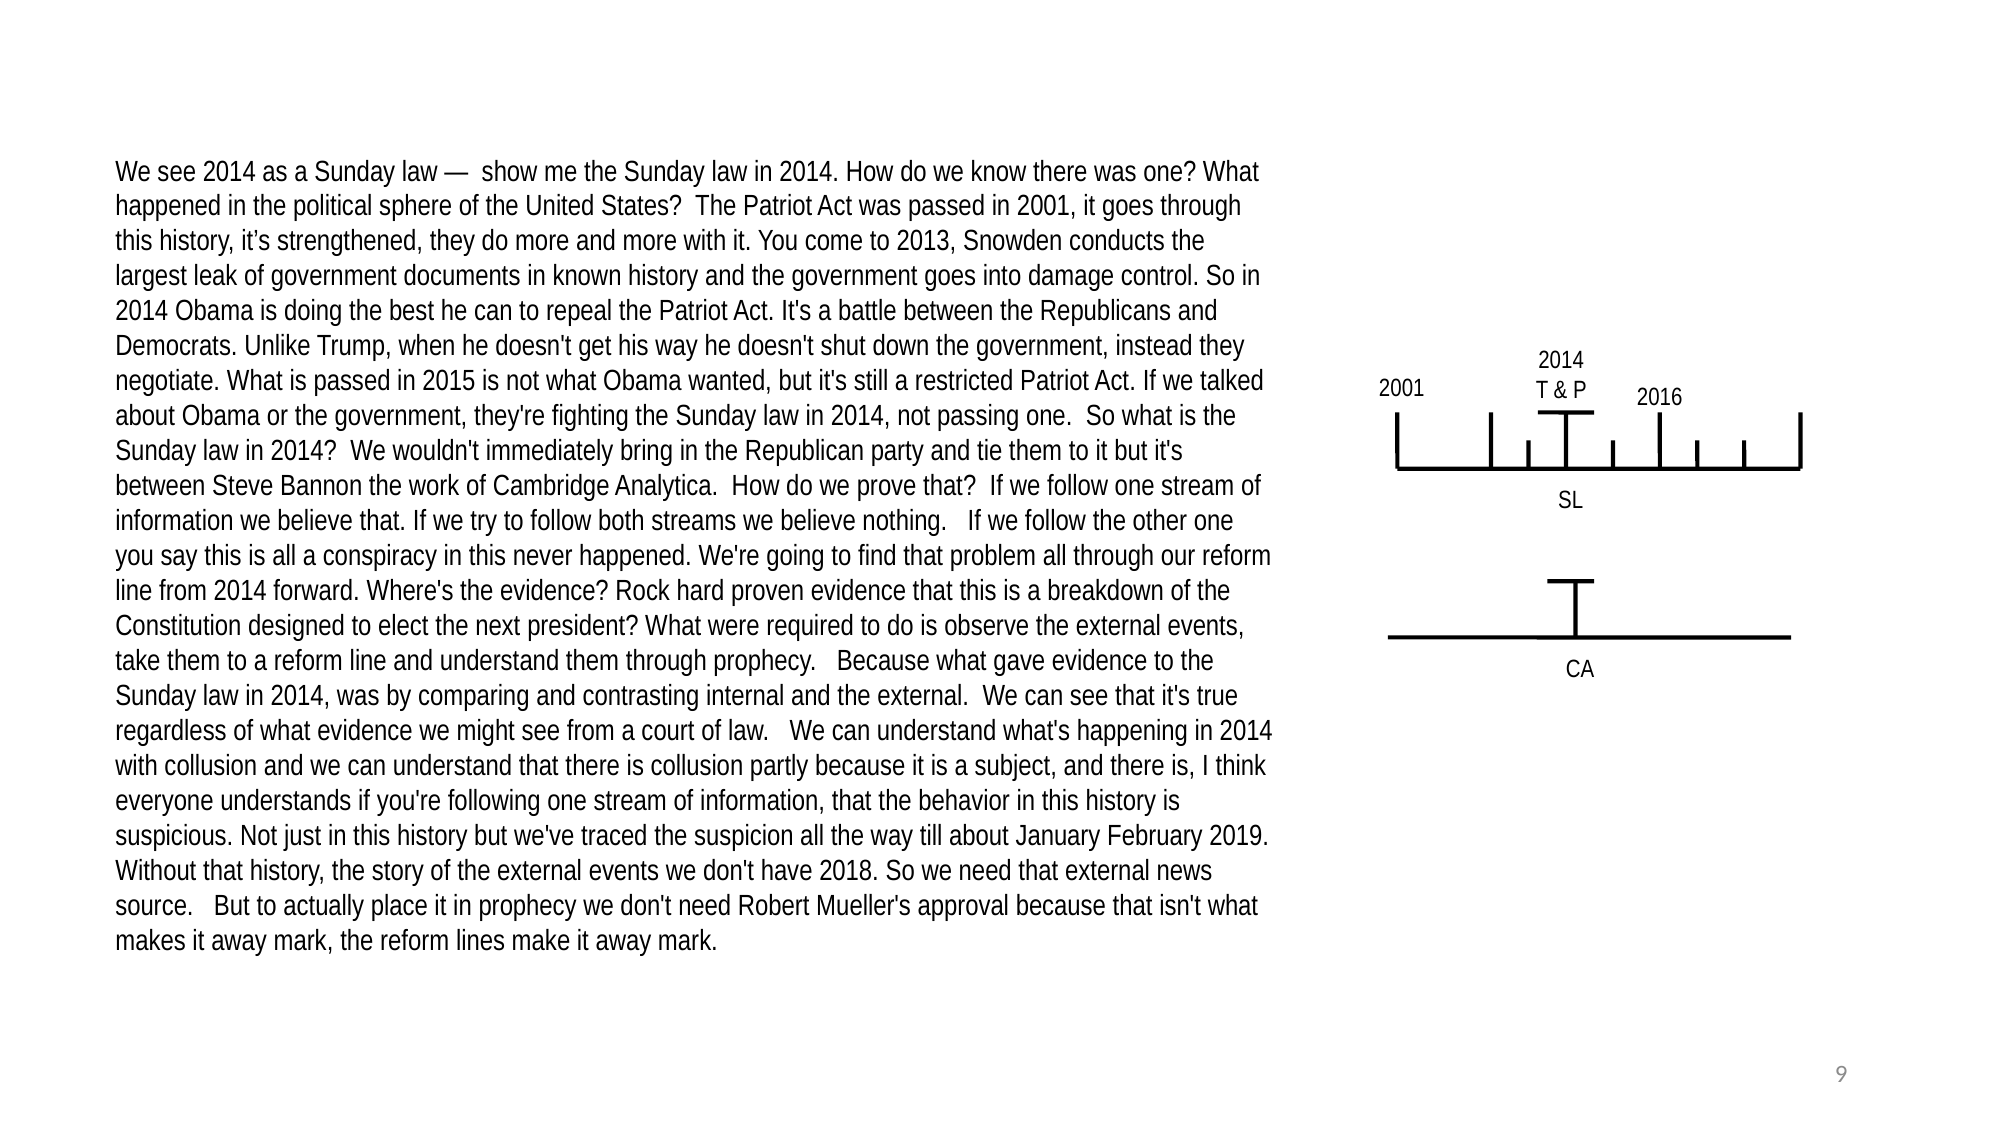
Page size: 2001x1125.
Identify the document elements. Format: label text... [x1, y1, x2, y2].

text_box [1359, 327, 1820, 722]
text_box 2001 [1359, 365, 1445, 413]
text_box 2016 [1622, 374, 1698, 419]
text_box SL [1528, 477, 1613, 525]
text_box CA [1537, 646, 1623, 694]
text_box We see 2014 as a Sunday law — show me the Sunday law in 2014. How do we know there was one? What happened in the political sphere of the United States? The Patriot Act was passed in 2001, it goes through this history, it’s strengthened, they do more and more with it. You come to 2013, Snowden conducts the largest leak of government documents in known history and the government goes into damage control. So in 2014 Obama is doing the best he can to repeal the Patriot Act. It's a battle between the Republicans and Democrats. Unlike Trump, when he doesn't get his way he doesn't shut down the government, instead they negotiate. What is passed in 2015 is not what Obama wanted, but it's still a restricted Patriot Act. If we talked about Obama or the government, they're fighting the Sunday law in 2014, not passing one. So what is the Sunday law in 2014? We wouldn't immediately bring in the Republican party and tie them to it but it's between Steve Bannon the work of Cambridge Analytica. How do we prove that? If we follow one stream of information we believe that. If we try to follow both streams we believe nothing. If we follow the other one you say this is all a conspiracy in this never happened. We're going to find that problem all through our reform line from 2014 forward. Where's the evidence? Rock hard proven evidence that this is a breakdown of the Constitution designed to elect the next president? What were required to do is observe the external events, take them to a reform line and understand them through prophecy. Because what gave evidence to the Sunday law in 2014, was by comparing and contrasting internal and the external. We can see that it's true regardless of what evidence we might see from a court of law. We can understand what's happening in 2014 with collusion and we can understand that there is collusion partly because it is a subject, and there is, I think everyone understands if you're following one stream of information, that the behavior in this history is suspicious. Not just in this history but we've traced the suspicion all the way till about January February 2019. Without that history, the story of the external events we don't have 2018. So we need that external news source. But to actually place it in prophecy we don't need Robert Mueller's approval because that isn't what makes it away mark, the reform lines make it away mark. [100, 144, 1290, 1009]
text_box 2014 T & P [1519, 337, 1604, 409]
slide_number 9 [1412, 1042, 1863, 1103]
